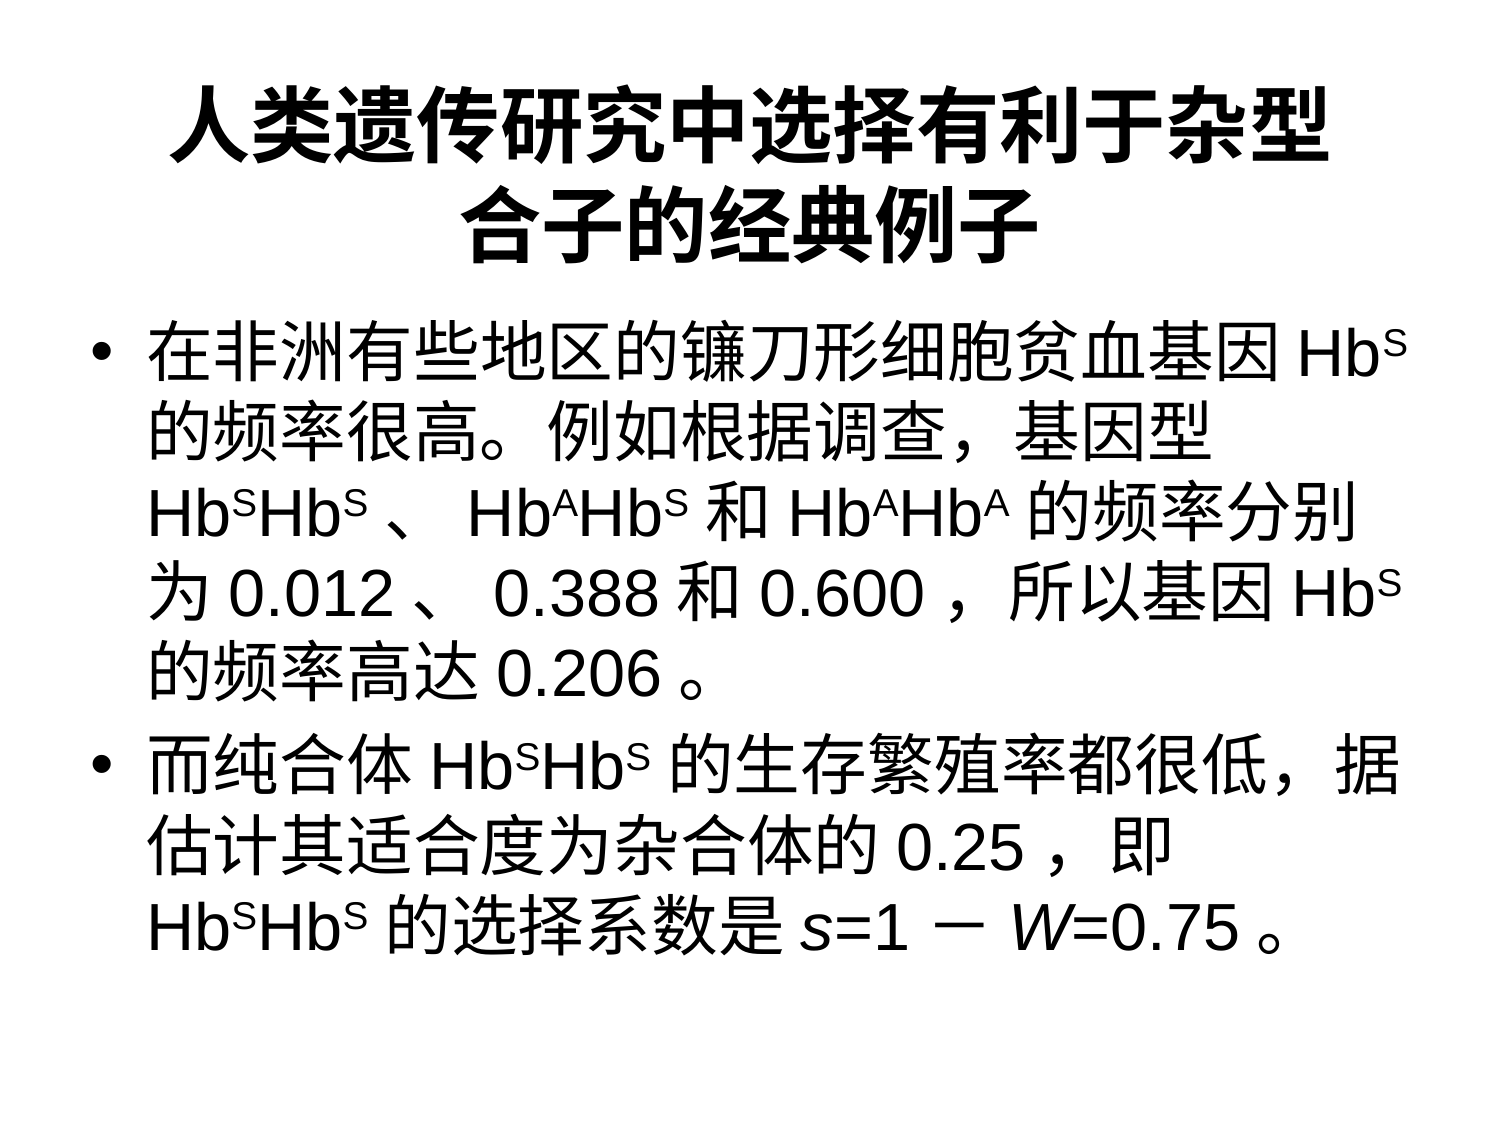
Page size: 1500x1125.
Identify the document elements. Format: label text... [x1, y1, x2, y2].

list 在非洲有些地区的镰刀形细胞贫血基因HbS的频率很高。例如根据调查，基因型HbSHbS、HbAHbS和HbAHbA的频率分别为0.012、0.388和0.600，所以基因HbS的频率高达0.206。 而纯合体HbSHbS的生存繁殖率都很低，据估计其适合度为杂合体的0.25，即HbSHbS的选择系数是s=1－W=0.75。 [75, 302, 1425, 988]
title 人类遗传研究中选择有利于杂型合子的经典例子 [147, 54, 1353, 291]
